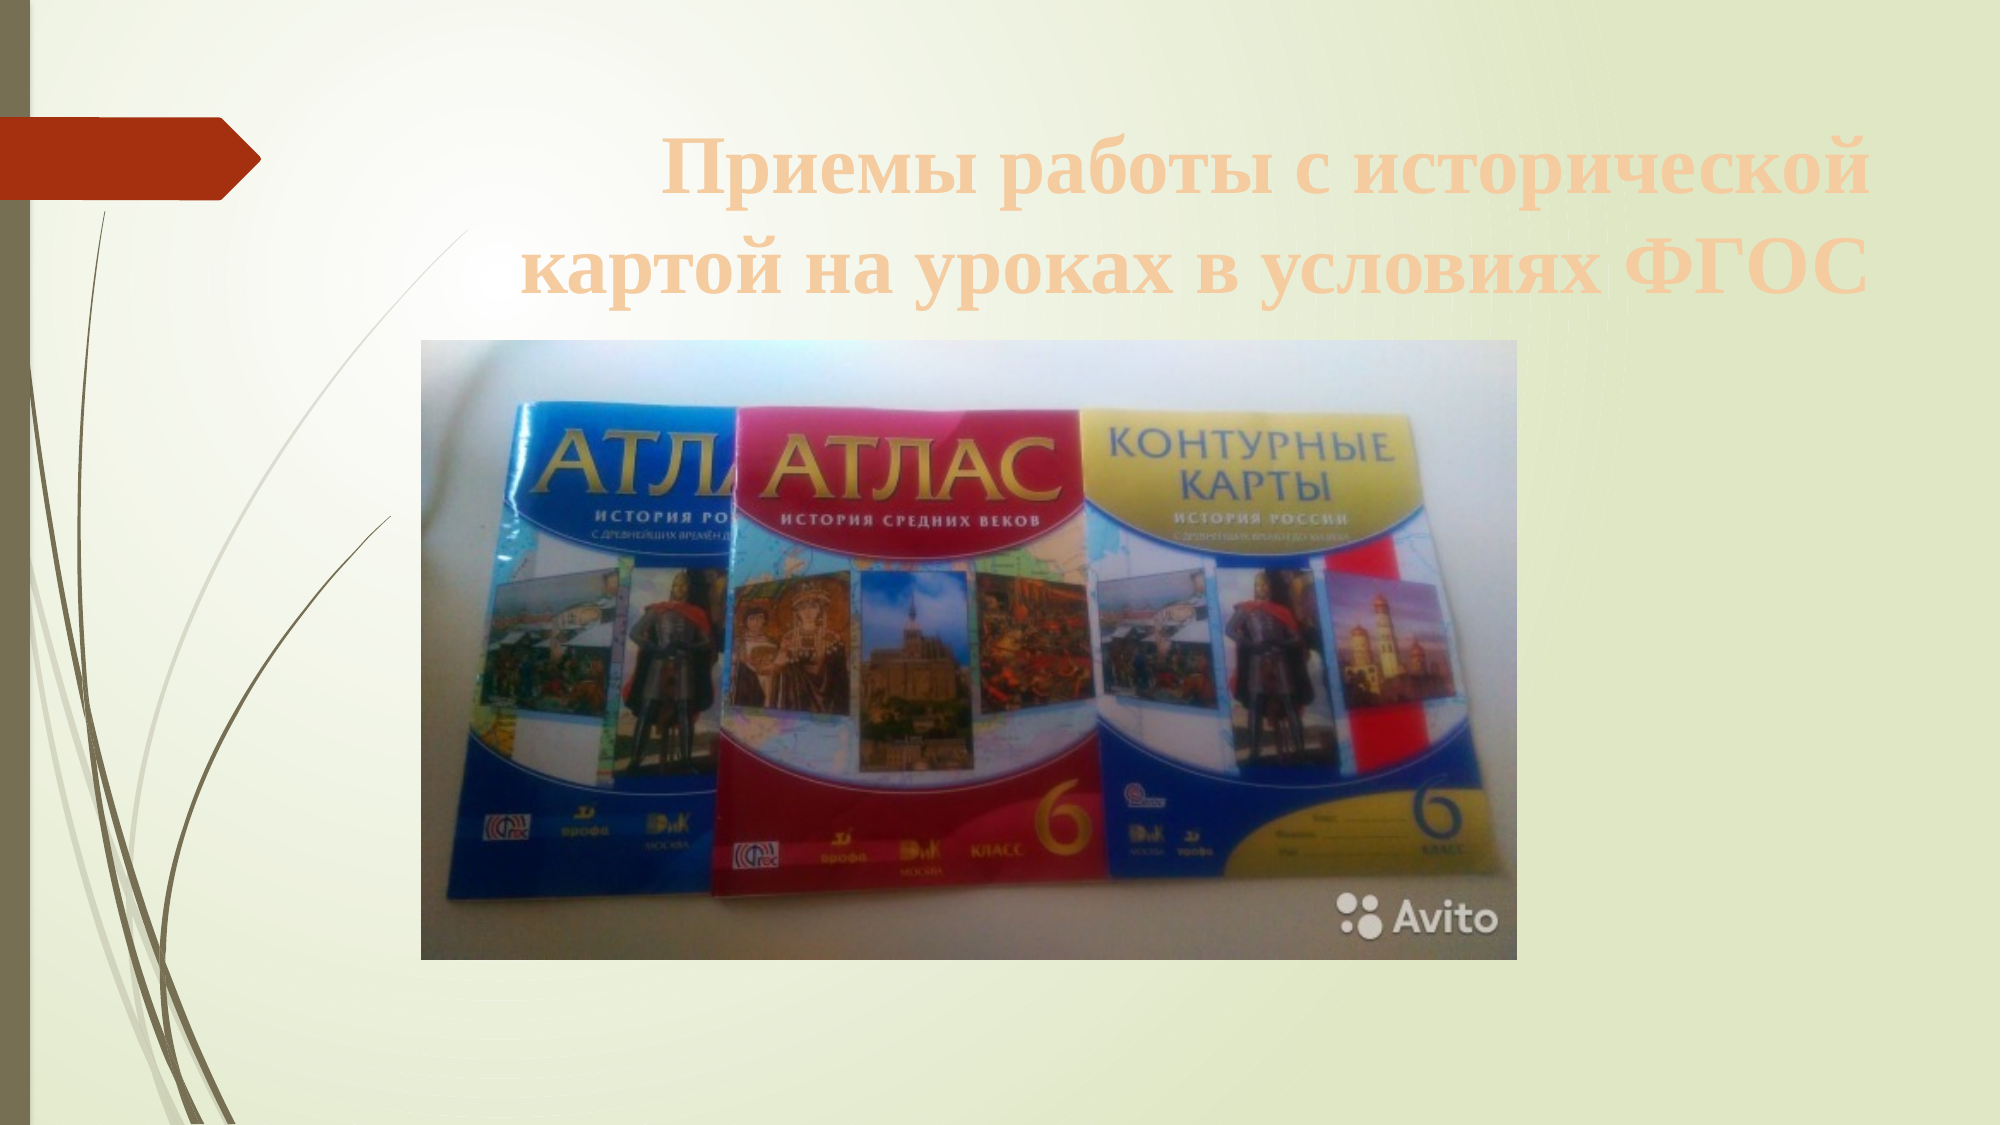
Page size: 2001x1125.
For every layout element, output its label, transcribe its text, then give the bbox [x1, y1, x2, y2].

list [420, 340, 1518, 961]
title Приемы работы с исторической картой на уроках в условиях ФГОС Автор Понамарева Н.П. [425, 102, 1888, 313]
